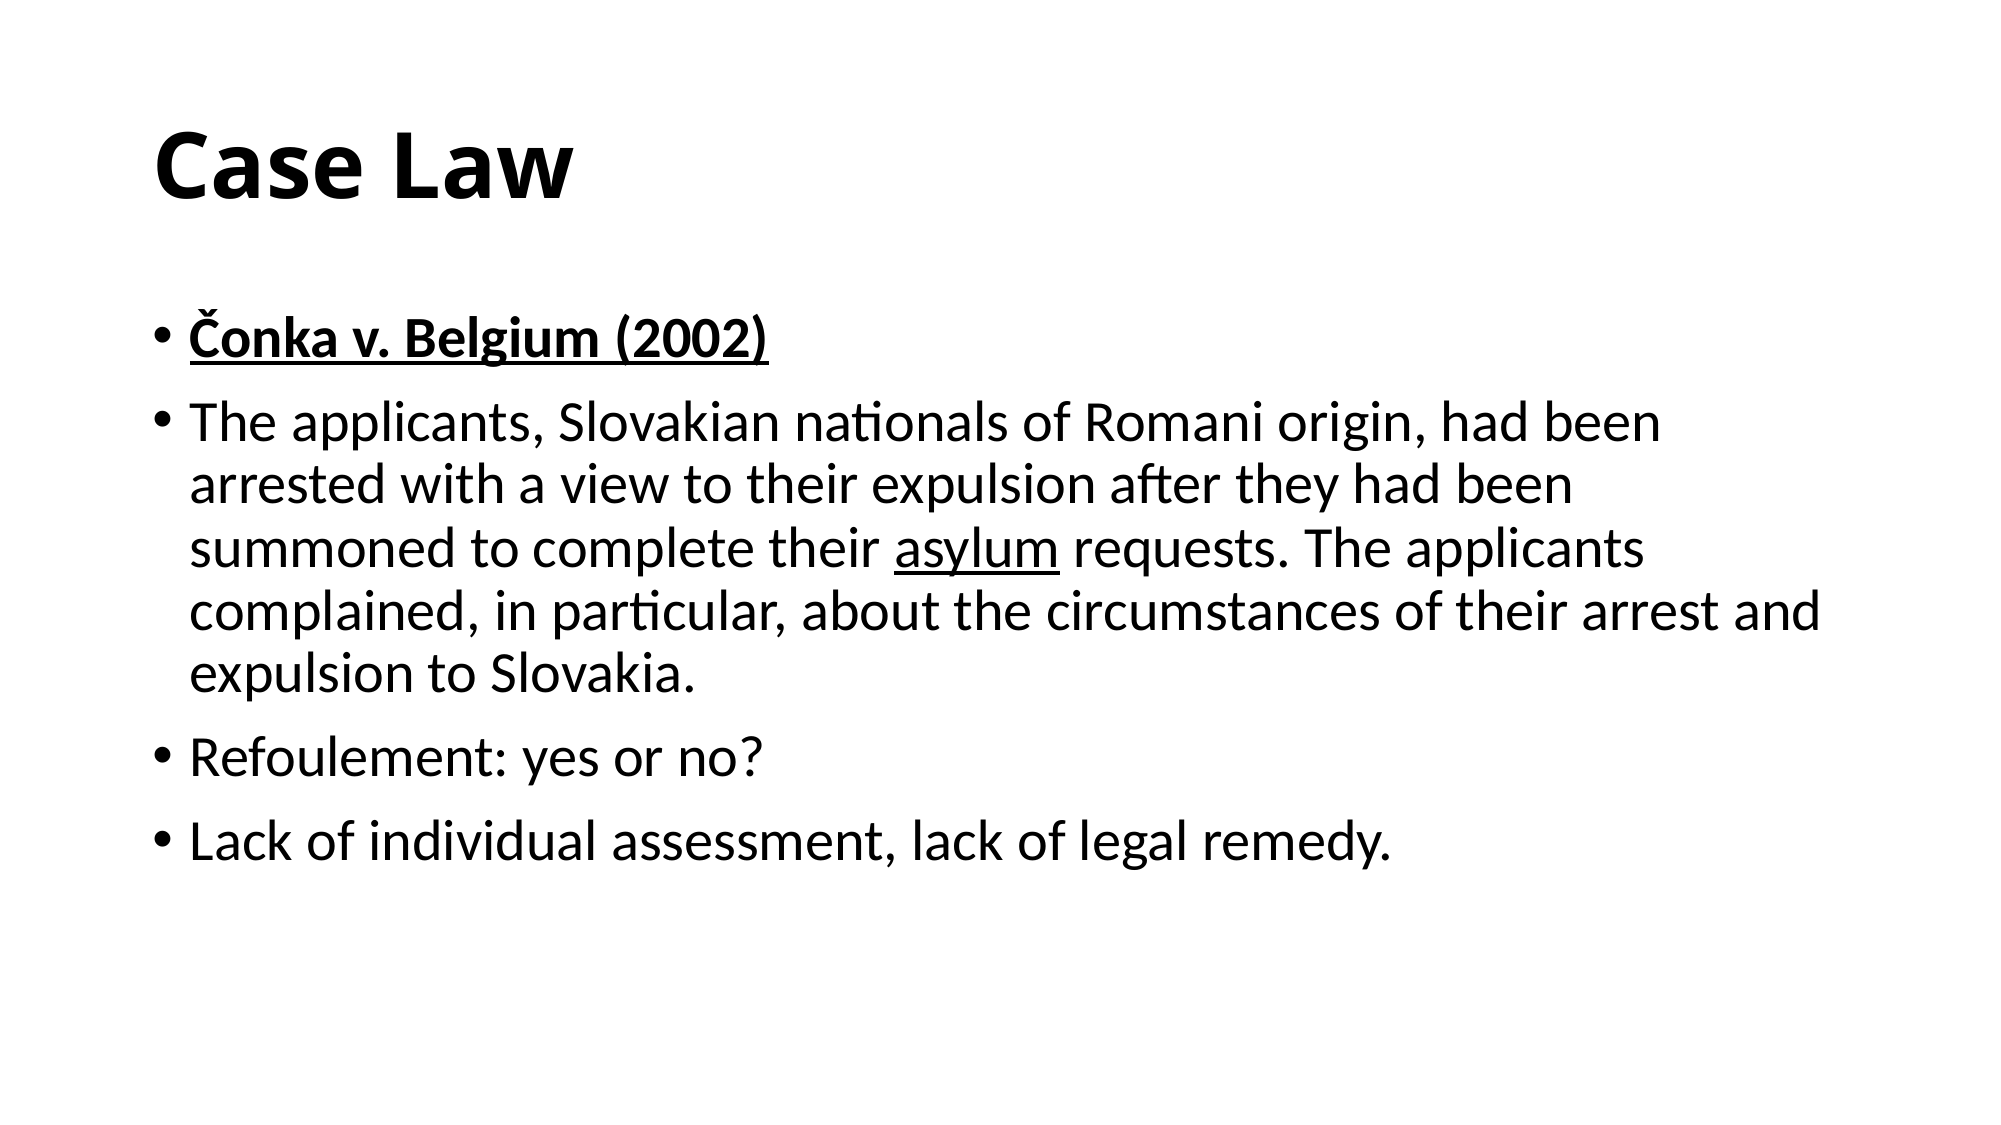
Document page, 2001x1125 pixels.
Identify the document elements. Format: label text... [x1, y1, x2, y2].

list Čonka v. Belgium (2002) The applicants, Slovakian nationals of Romani origin, had been arrested with a view to their expulsion after they had been summoned to complete their asylum requests. The applicants complained, in particular, about the circumstances of their arrest and expulsion to Slovakia. Refoulement: yes or no? Lack of individual assessment, lack of legal remedy. [137, 299, 1863, 1014]
title Case Law [137, 59, 1863, 278]
